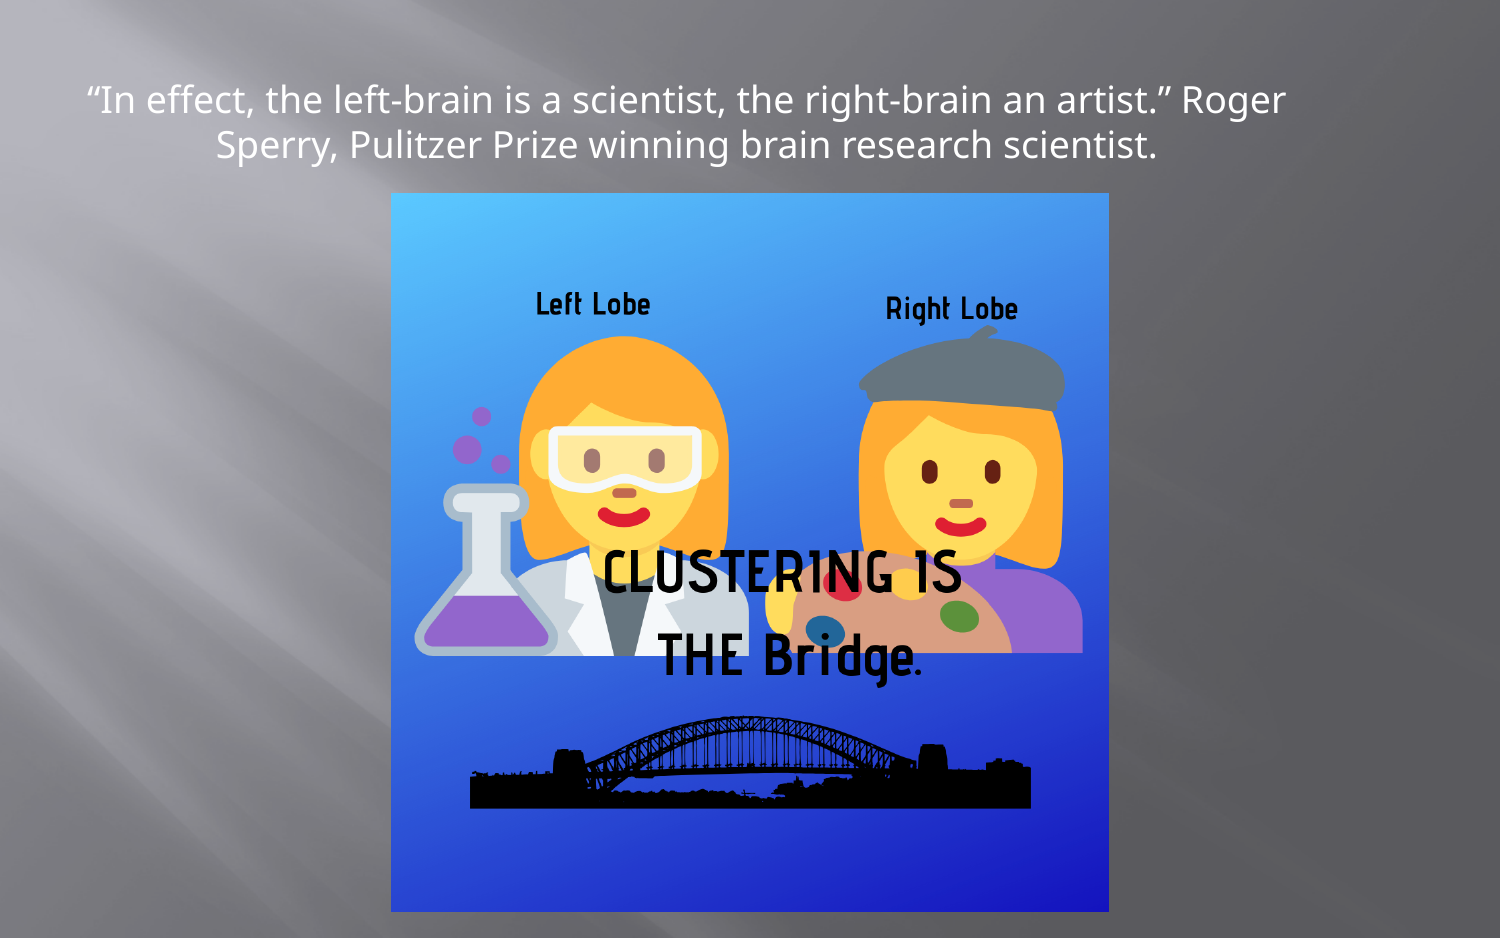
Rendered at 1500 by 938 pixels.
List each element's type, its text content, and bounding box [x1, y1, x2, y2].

text_box “In effect, the left-brain is a scientist, the right-brain an artist.” Roger Sperry, Pulitzer Prize winning brain research scientist. [62, 68, 1313, 174]
picture [390, 193, 1109, 912]
